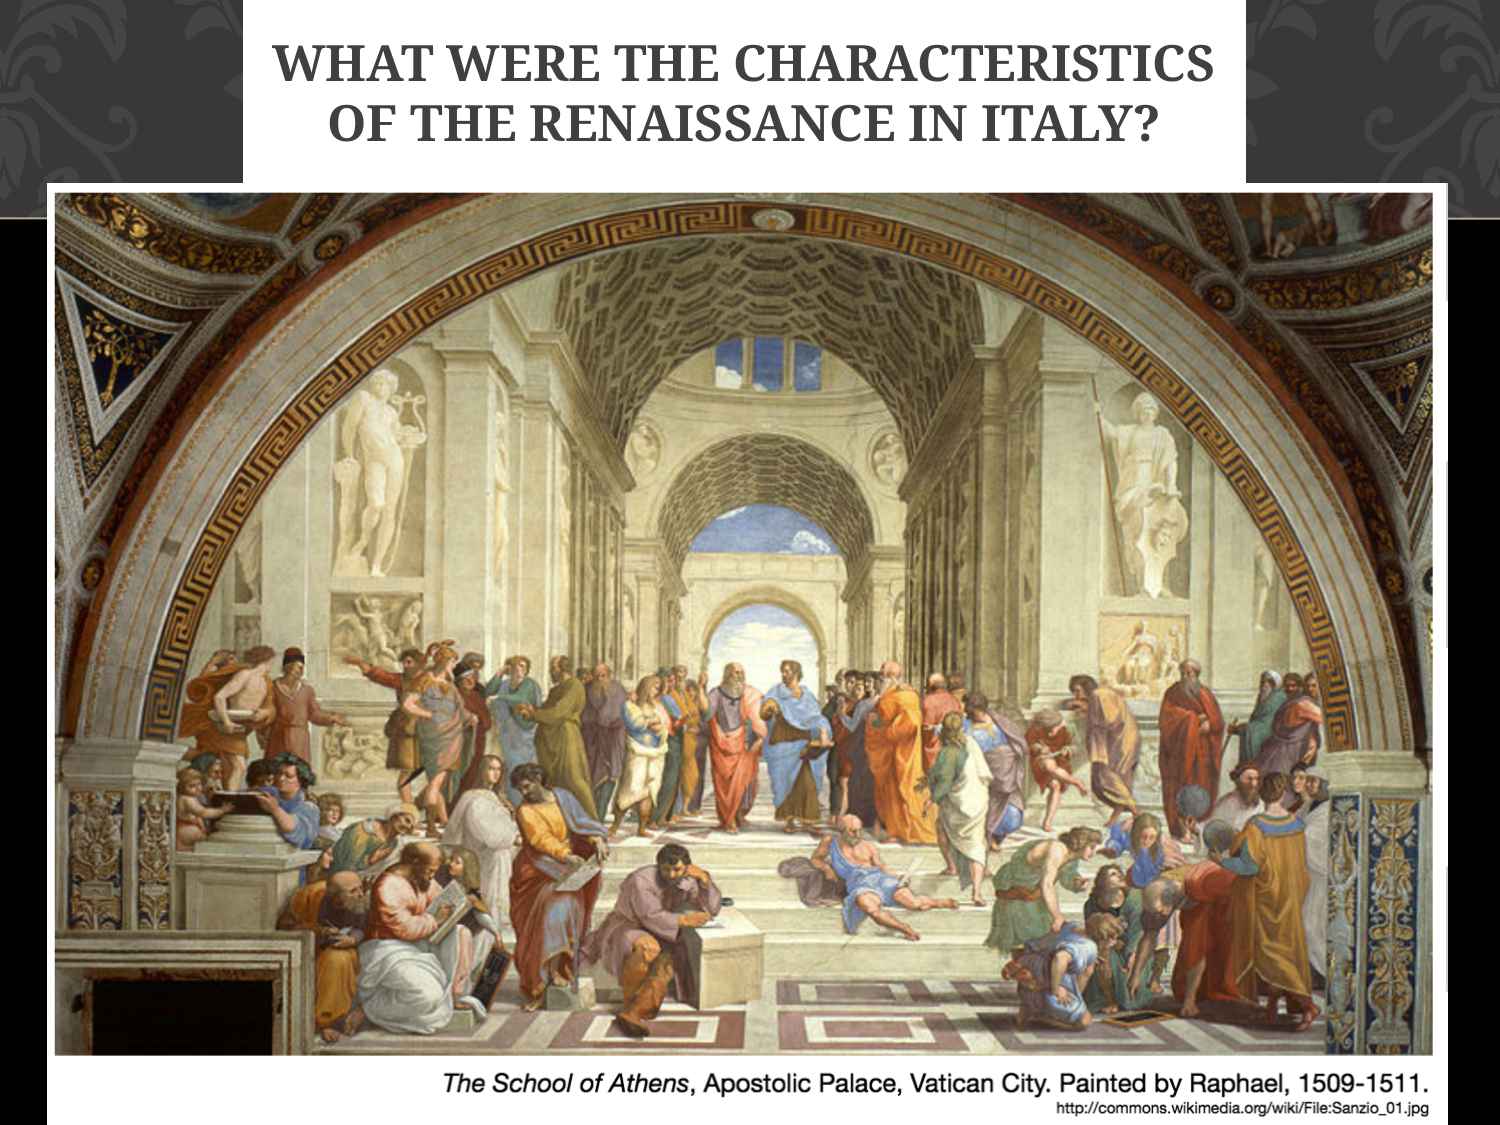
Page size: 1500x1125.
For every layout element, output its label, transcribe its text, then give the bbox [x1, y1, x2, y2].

title What were the characteristics of the renaissance in Italy? [243, 0, 1246, 183]
picture [47, 183, 1449, 1125]
